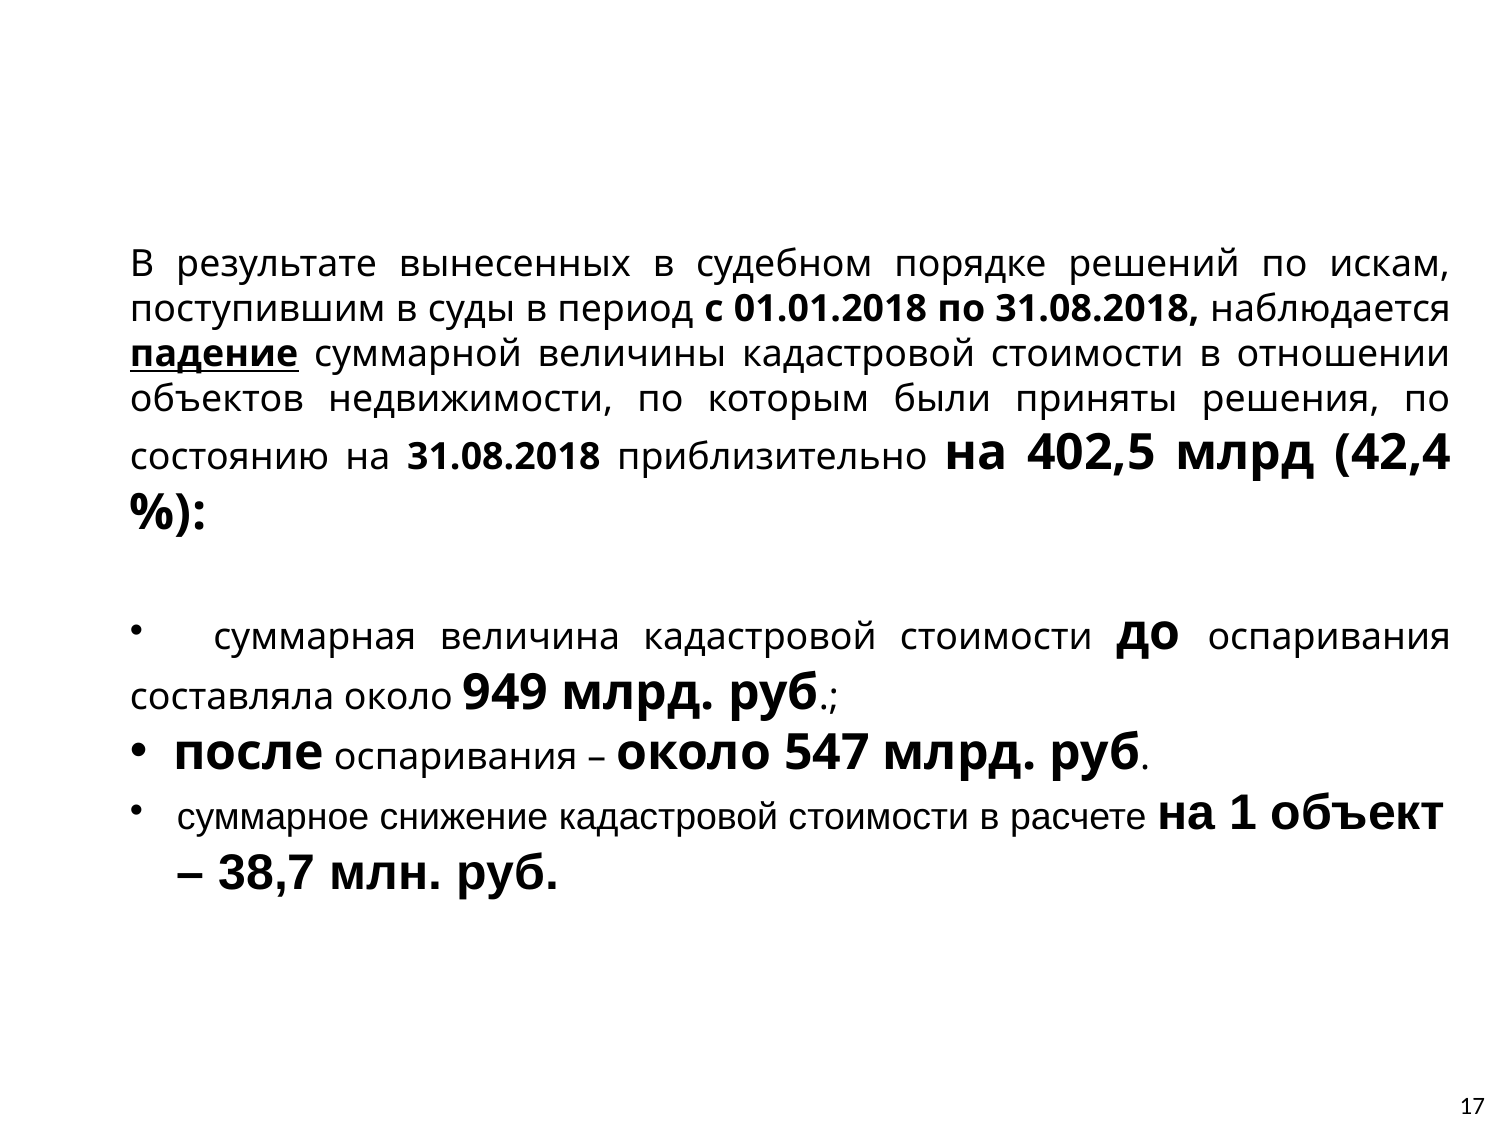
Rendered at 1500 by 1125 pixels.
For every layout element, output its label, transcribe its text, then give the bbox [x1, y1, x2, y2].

text_box В результате вынесенных в судебном порядке решений по искам, поступившим в суды в период с 01.01.2018 по 31.08.2018, наблюдается падение суммарной величины кадастровой стоимости в отношении объектов недвижимости, по которым были приняты решения, по состоянию на 31.08.2018 приблизительно на 402,5 млрд (42,4 %): суммарная величина кадастровой стоимости до оспаривания составляла около 949 млрд. руб.; после оспаривания – около 547 млрд. руб. суммарное снижение кадастровой стоимости в расчете на 1 объект – 38,7 млн. руб. [115, 231, 1466, 952]
slide_number 17 [1413, 1083, 1500, 1125]
